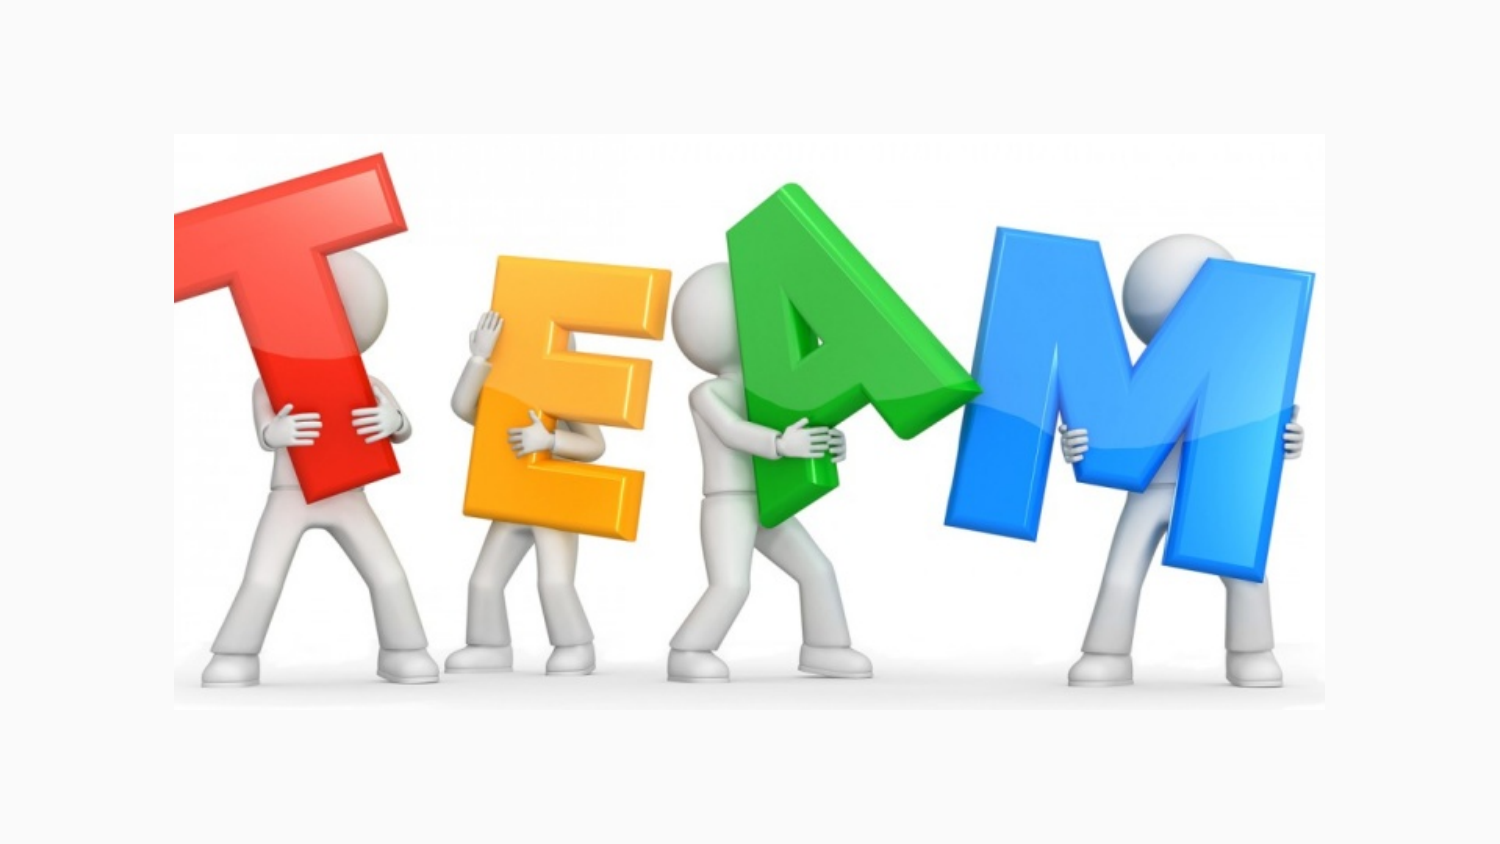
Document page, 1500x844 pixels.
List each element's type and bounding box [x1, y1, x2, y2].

picture [174, 134, 1326, 710]
